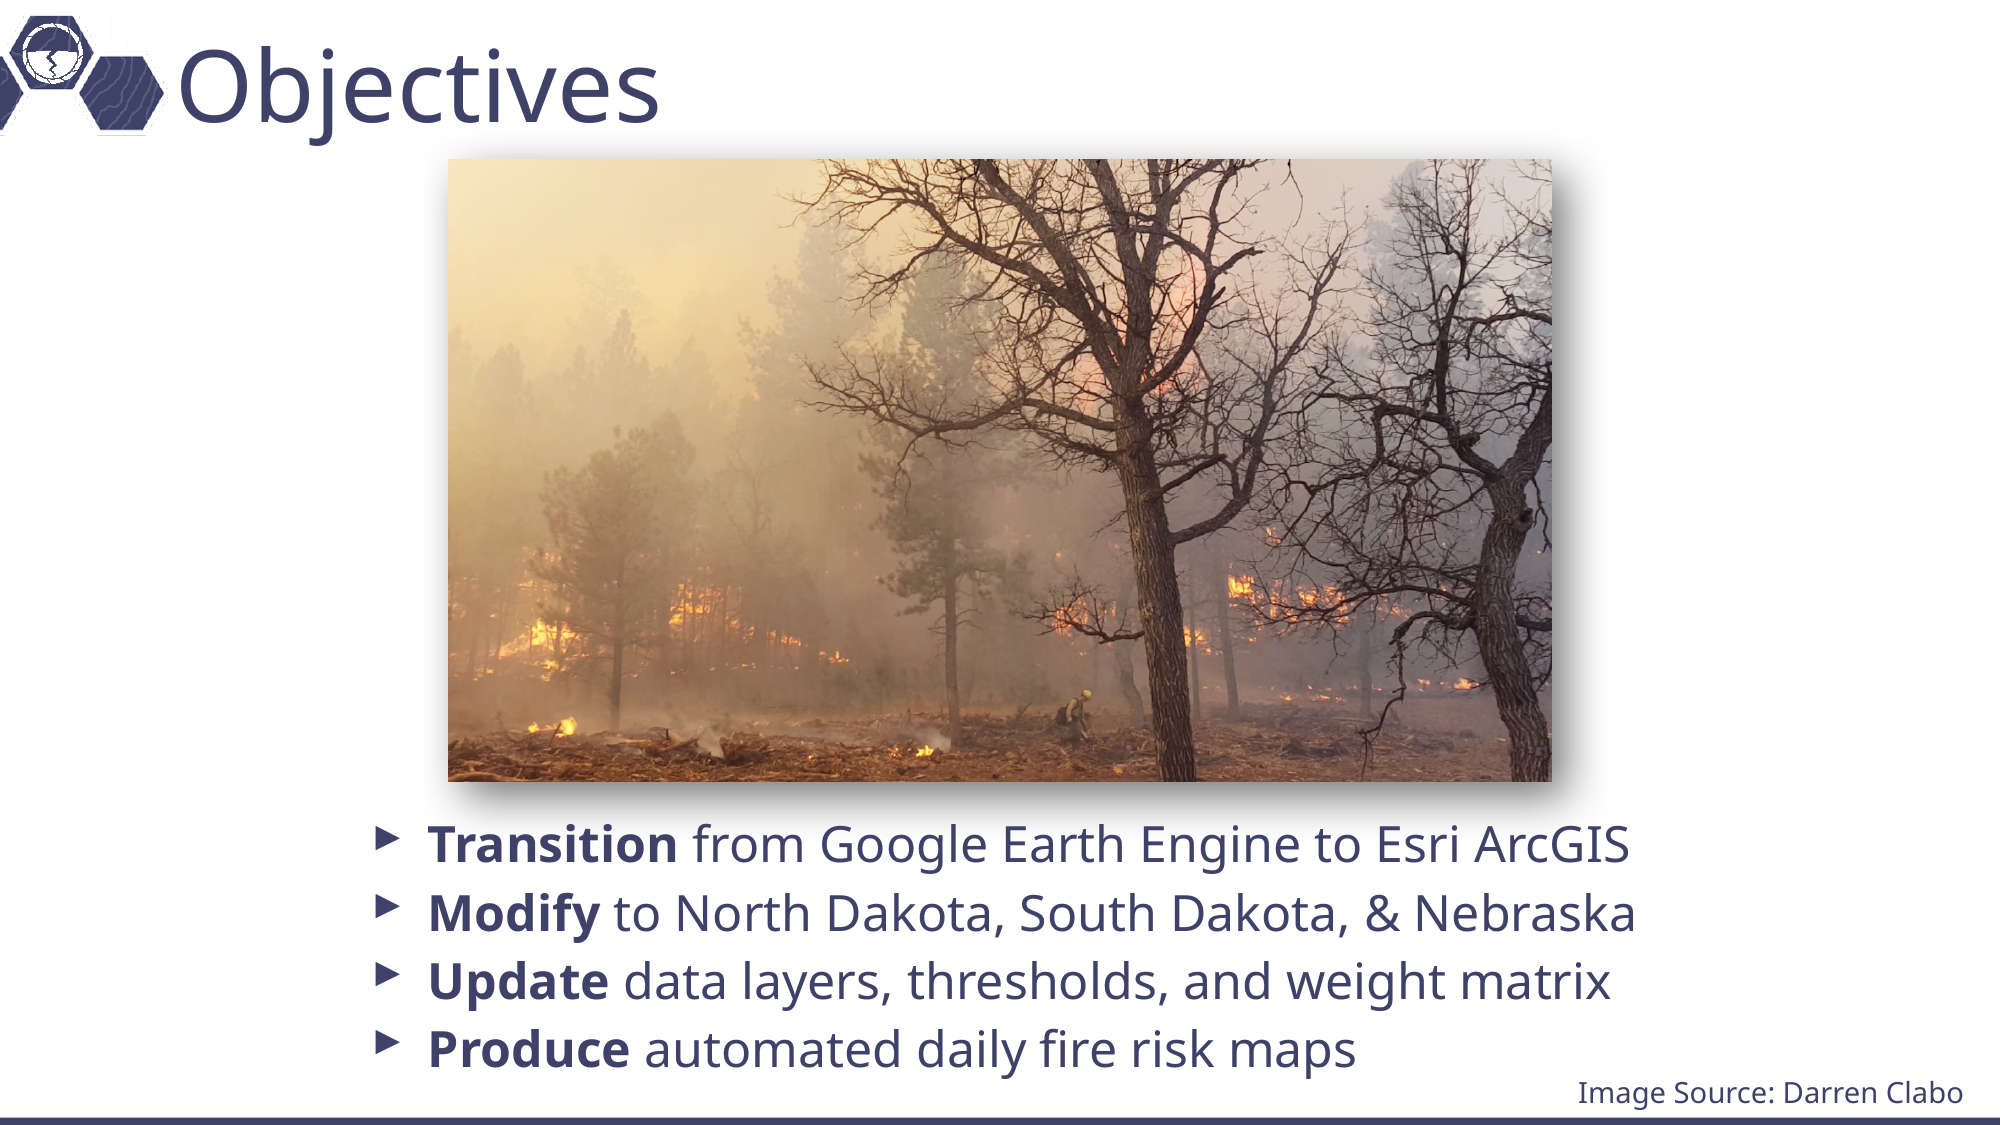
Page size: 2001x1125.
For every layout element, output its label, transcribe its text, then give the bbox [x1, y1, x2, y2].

text_box Transition from Google Earth Engine to Esri ArcGIS [356, 812, 1704, 880]
text_box Image Source: Darren Clabo [1563, 1067, 2000, 1118]
title Objectives [160, 50, 727, 130]
text_box Produce automated daily fire risk maps [356, 1033, 1631, 1102]
picture [0, 0, 1800, 1117]
text_box Modify to North Dakota, South Dakota, & Nebraska [356, 880, 1704, 965]
text_box Update data layers, thresholds, and weight matrix [356, 965, 1704, 1033]
